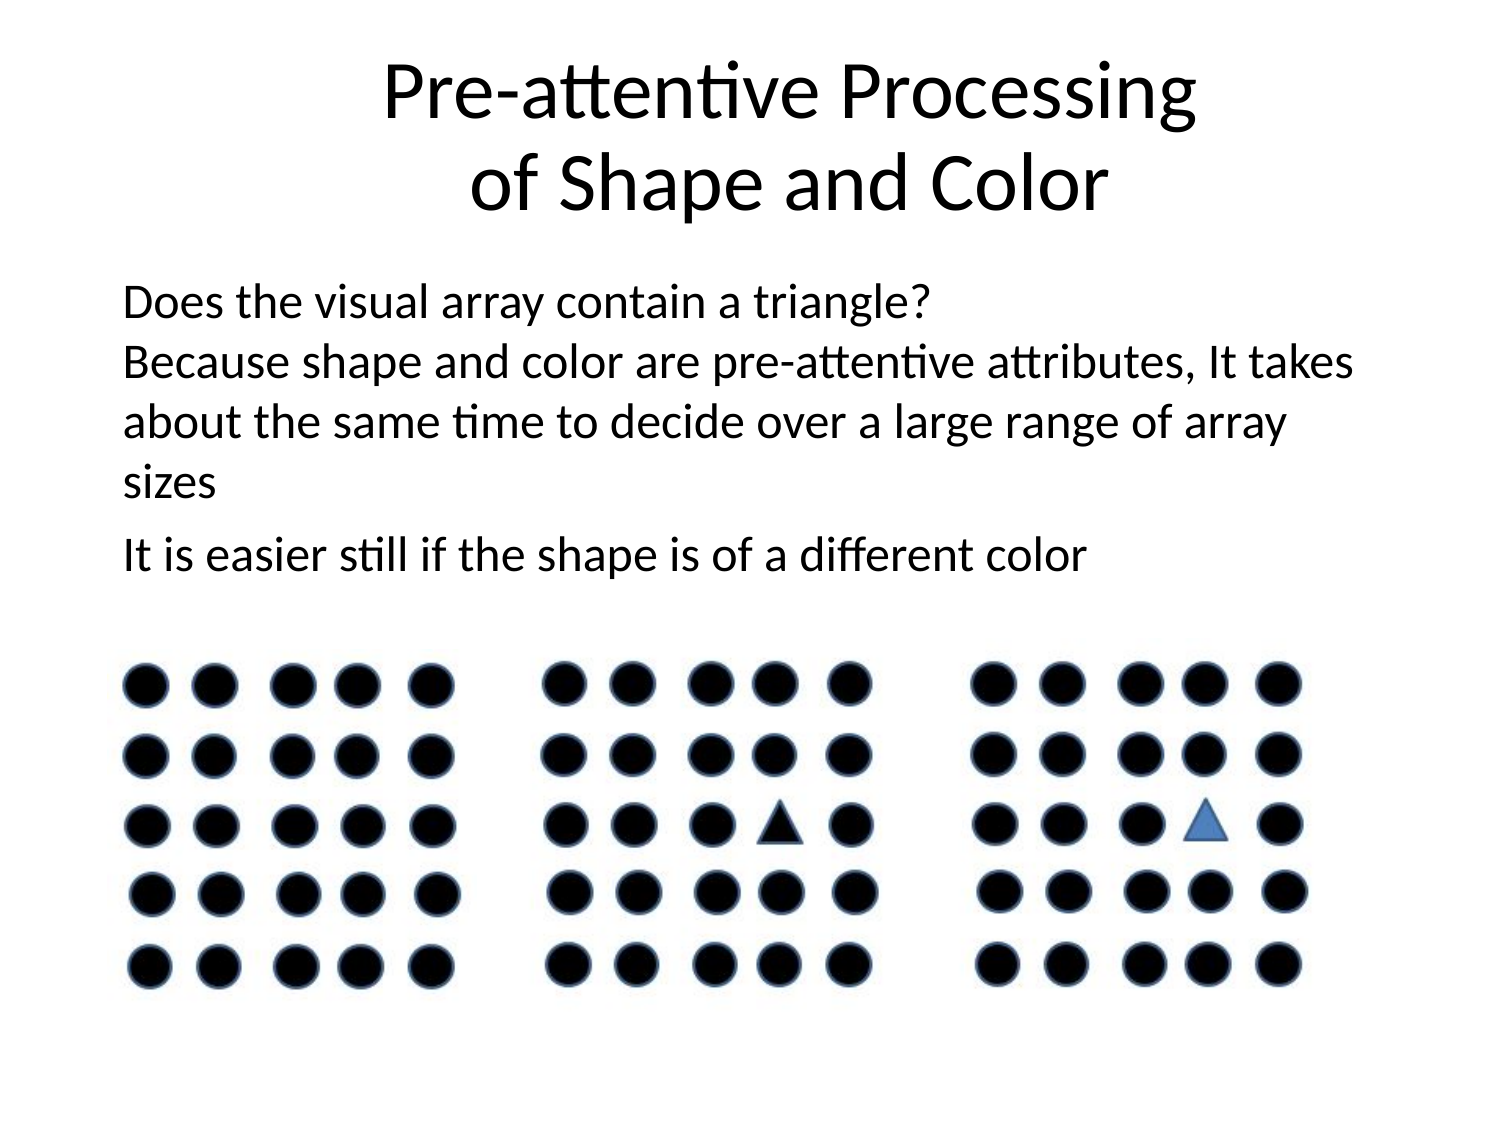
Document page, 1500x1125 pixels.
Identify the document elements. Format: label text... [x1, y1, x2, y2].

picture [506, 633, 926, 1019]
text_box Pre-attentive Processing of Shape and Color [367, 37, 1213, 231]
picture [936, 638, 1354, 1029]
picture [107, 649, 477, 1018]
text_box Does the visual array contain a triangle? Because shape and color are pre-attentive attributes, It takes about the same time to decide over a large range of array sizes It is easier still if the shape is of a different color [107, 231, 1371, 589]
